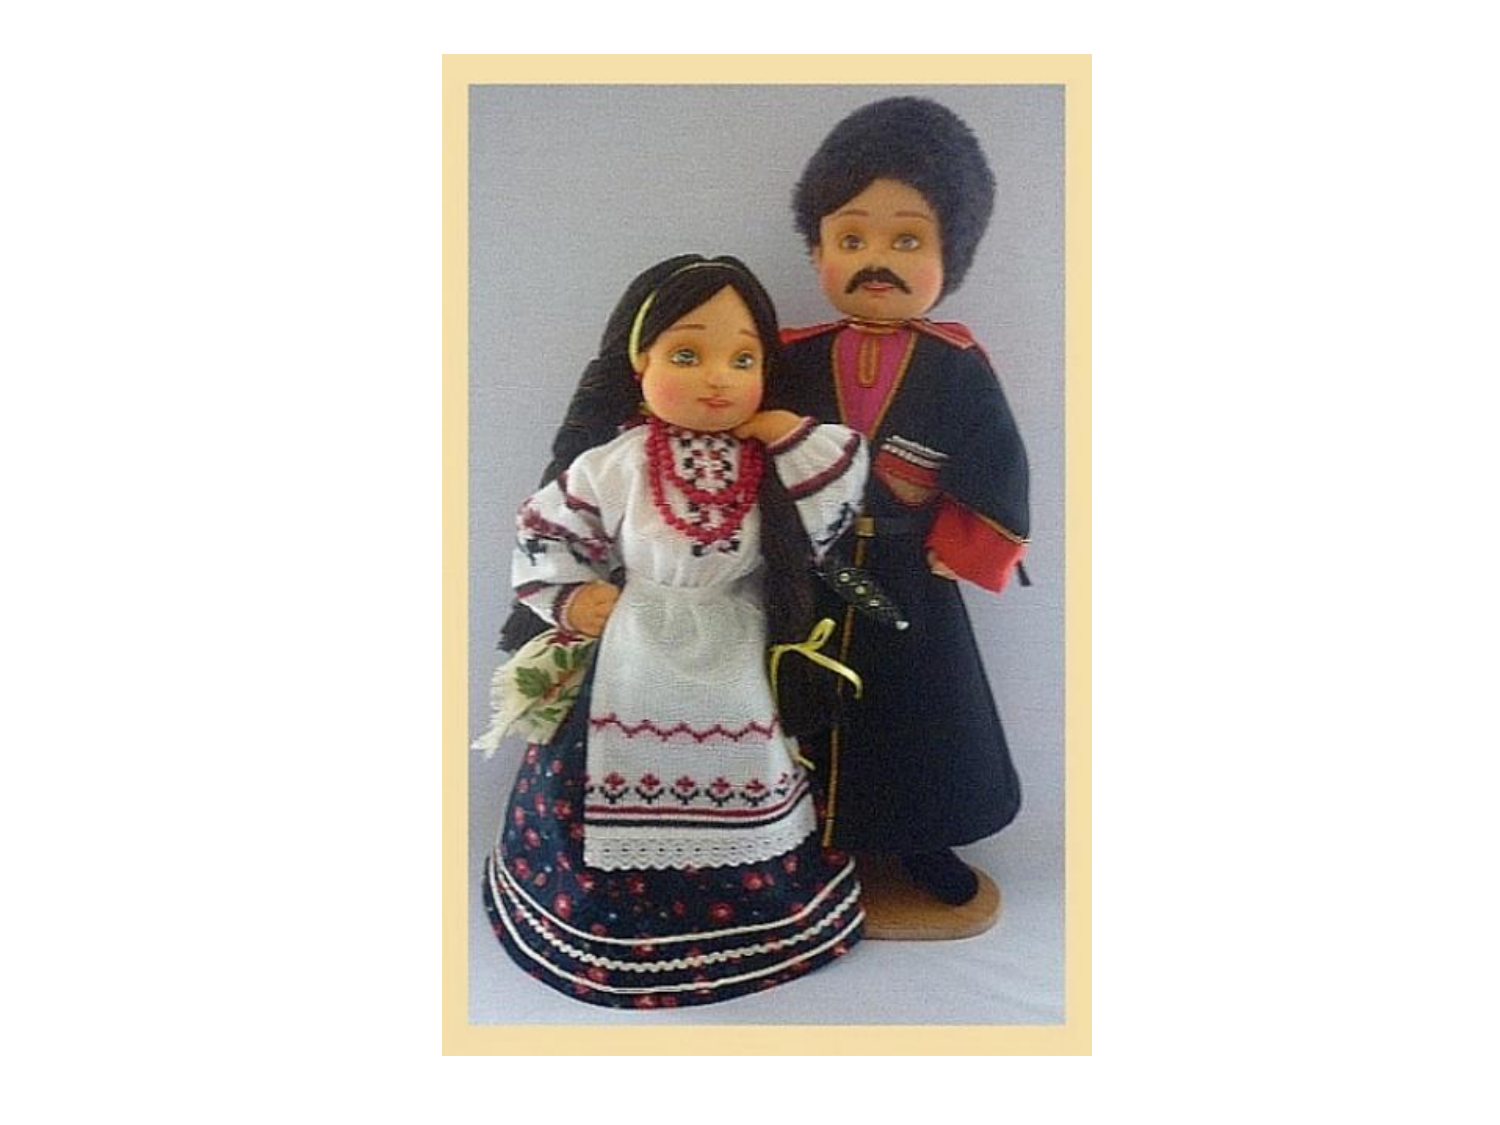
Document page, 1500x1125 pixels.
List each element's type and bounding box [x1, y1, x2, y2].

picture [442, 54, 1092, 1056]
